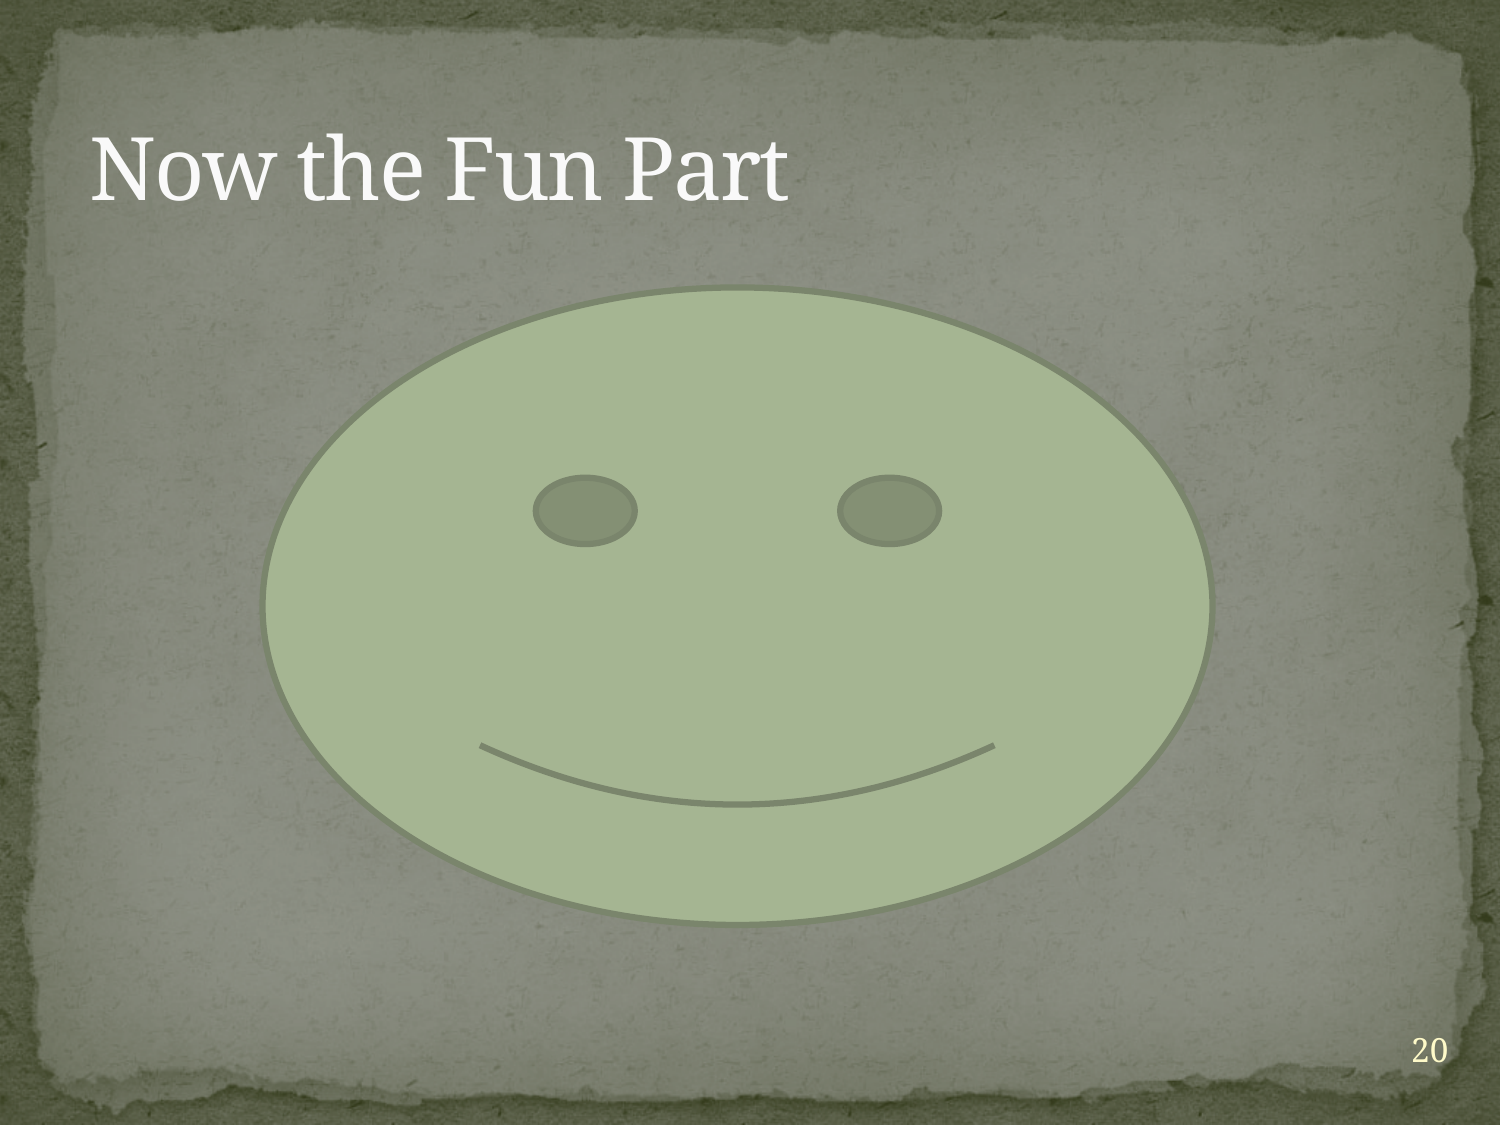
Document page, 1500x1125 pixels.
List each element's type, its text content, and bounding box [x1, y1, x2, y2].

text_box [259, 284, 1216, 929]
title Now the Fun Part [74, 24, 1425, 225]
slide_number 20 [1379, 1014, 1480, 1089]
